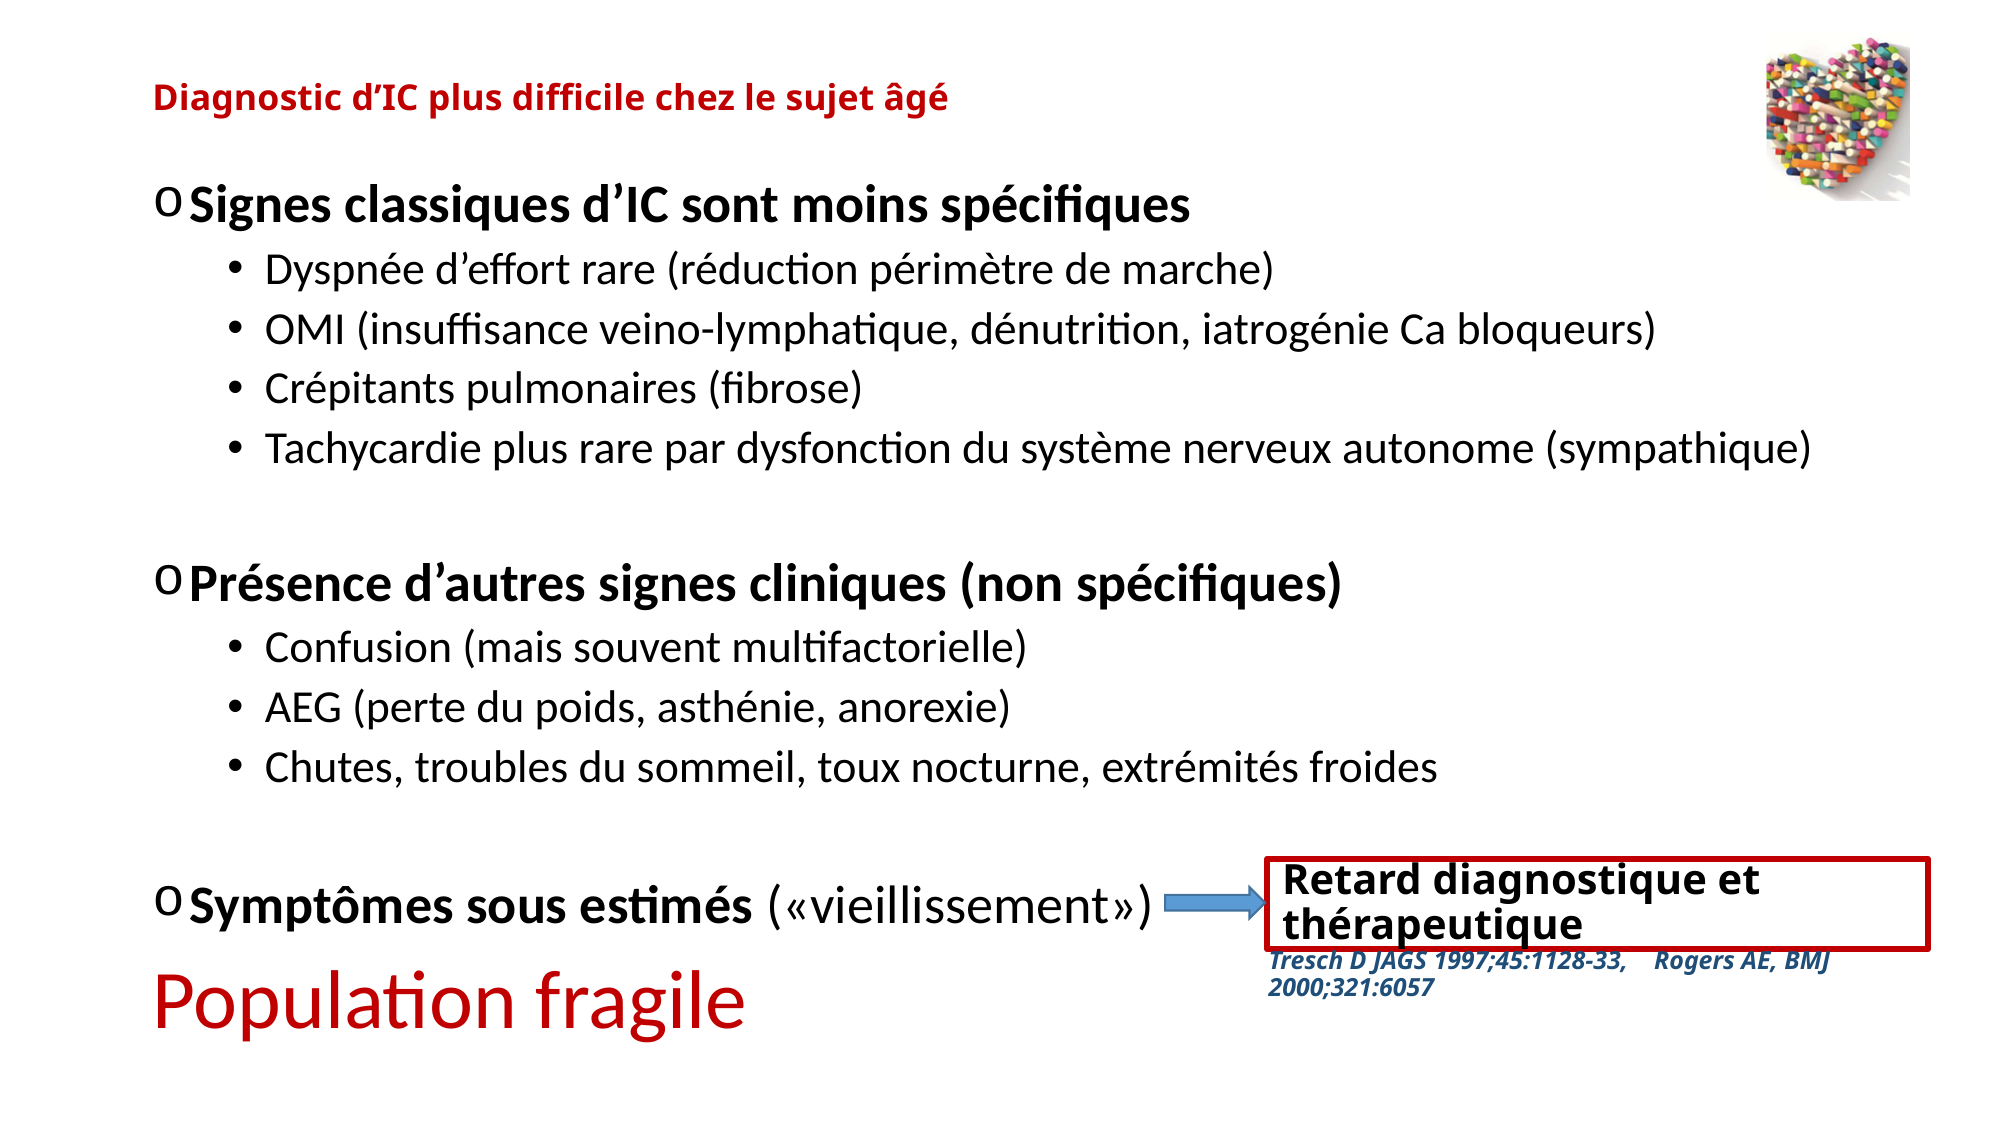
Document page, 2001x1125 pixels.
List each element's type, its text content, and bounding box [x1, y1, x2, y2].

text_box Tresch D JAGS 1997;45:1128-33, Rogers AE, BMJ 2000;321:6057 [1253, 943, 1951, 1007]
list Signes classiques d’IC sont moins spécifiques Dyspnée d’effort rare (réduction périmètre de marche) OMI (insuffisance veino-lymphatique, dénutrition, iatrogénie Ca bloqueurs) Crépitants pulmonaires (fibrose) Tachycardie plus rare par dysfonction du système nerveux autonome (sympathique) Présence d’autres signes cliniques (non spécifiques) Confusion (mais souvent multifactorielle) AEG (perte du poids, asthénie, anorexie) Chutes, troubles du sommeil, toux nocturne, extrémités froides Symptômes sous estimés («vieillissement») Population fragile [137, 168, 1910, 1083]
text_box Retard diagnostique et thérapeutique [1267, 858, 1928, 943]
text_box [162, 123, 1888, 260]
title Diagnostic d’IC plus difficile chez le sujet âgé [137, 33, 1766, 168]
picture [1766, 33, 1910, 201]
text_box [1164, 884, 1267, 921]
